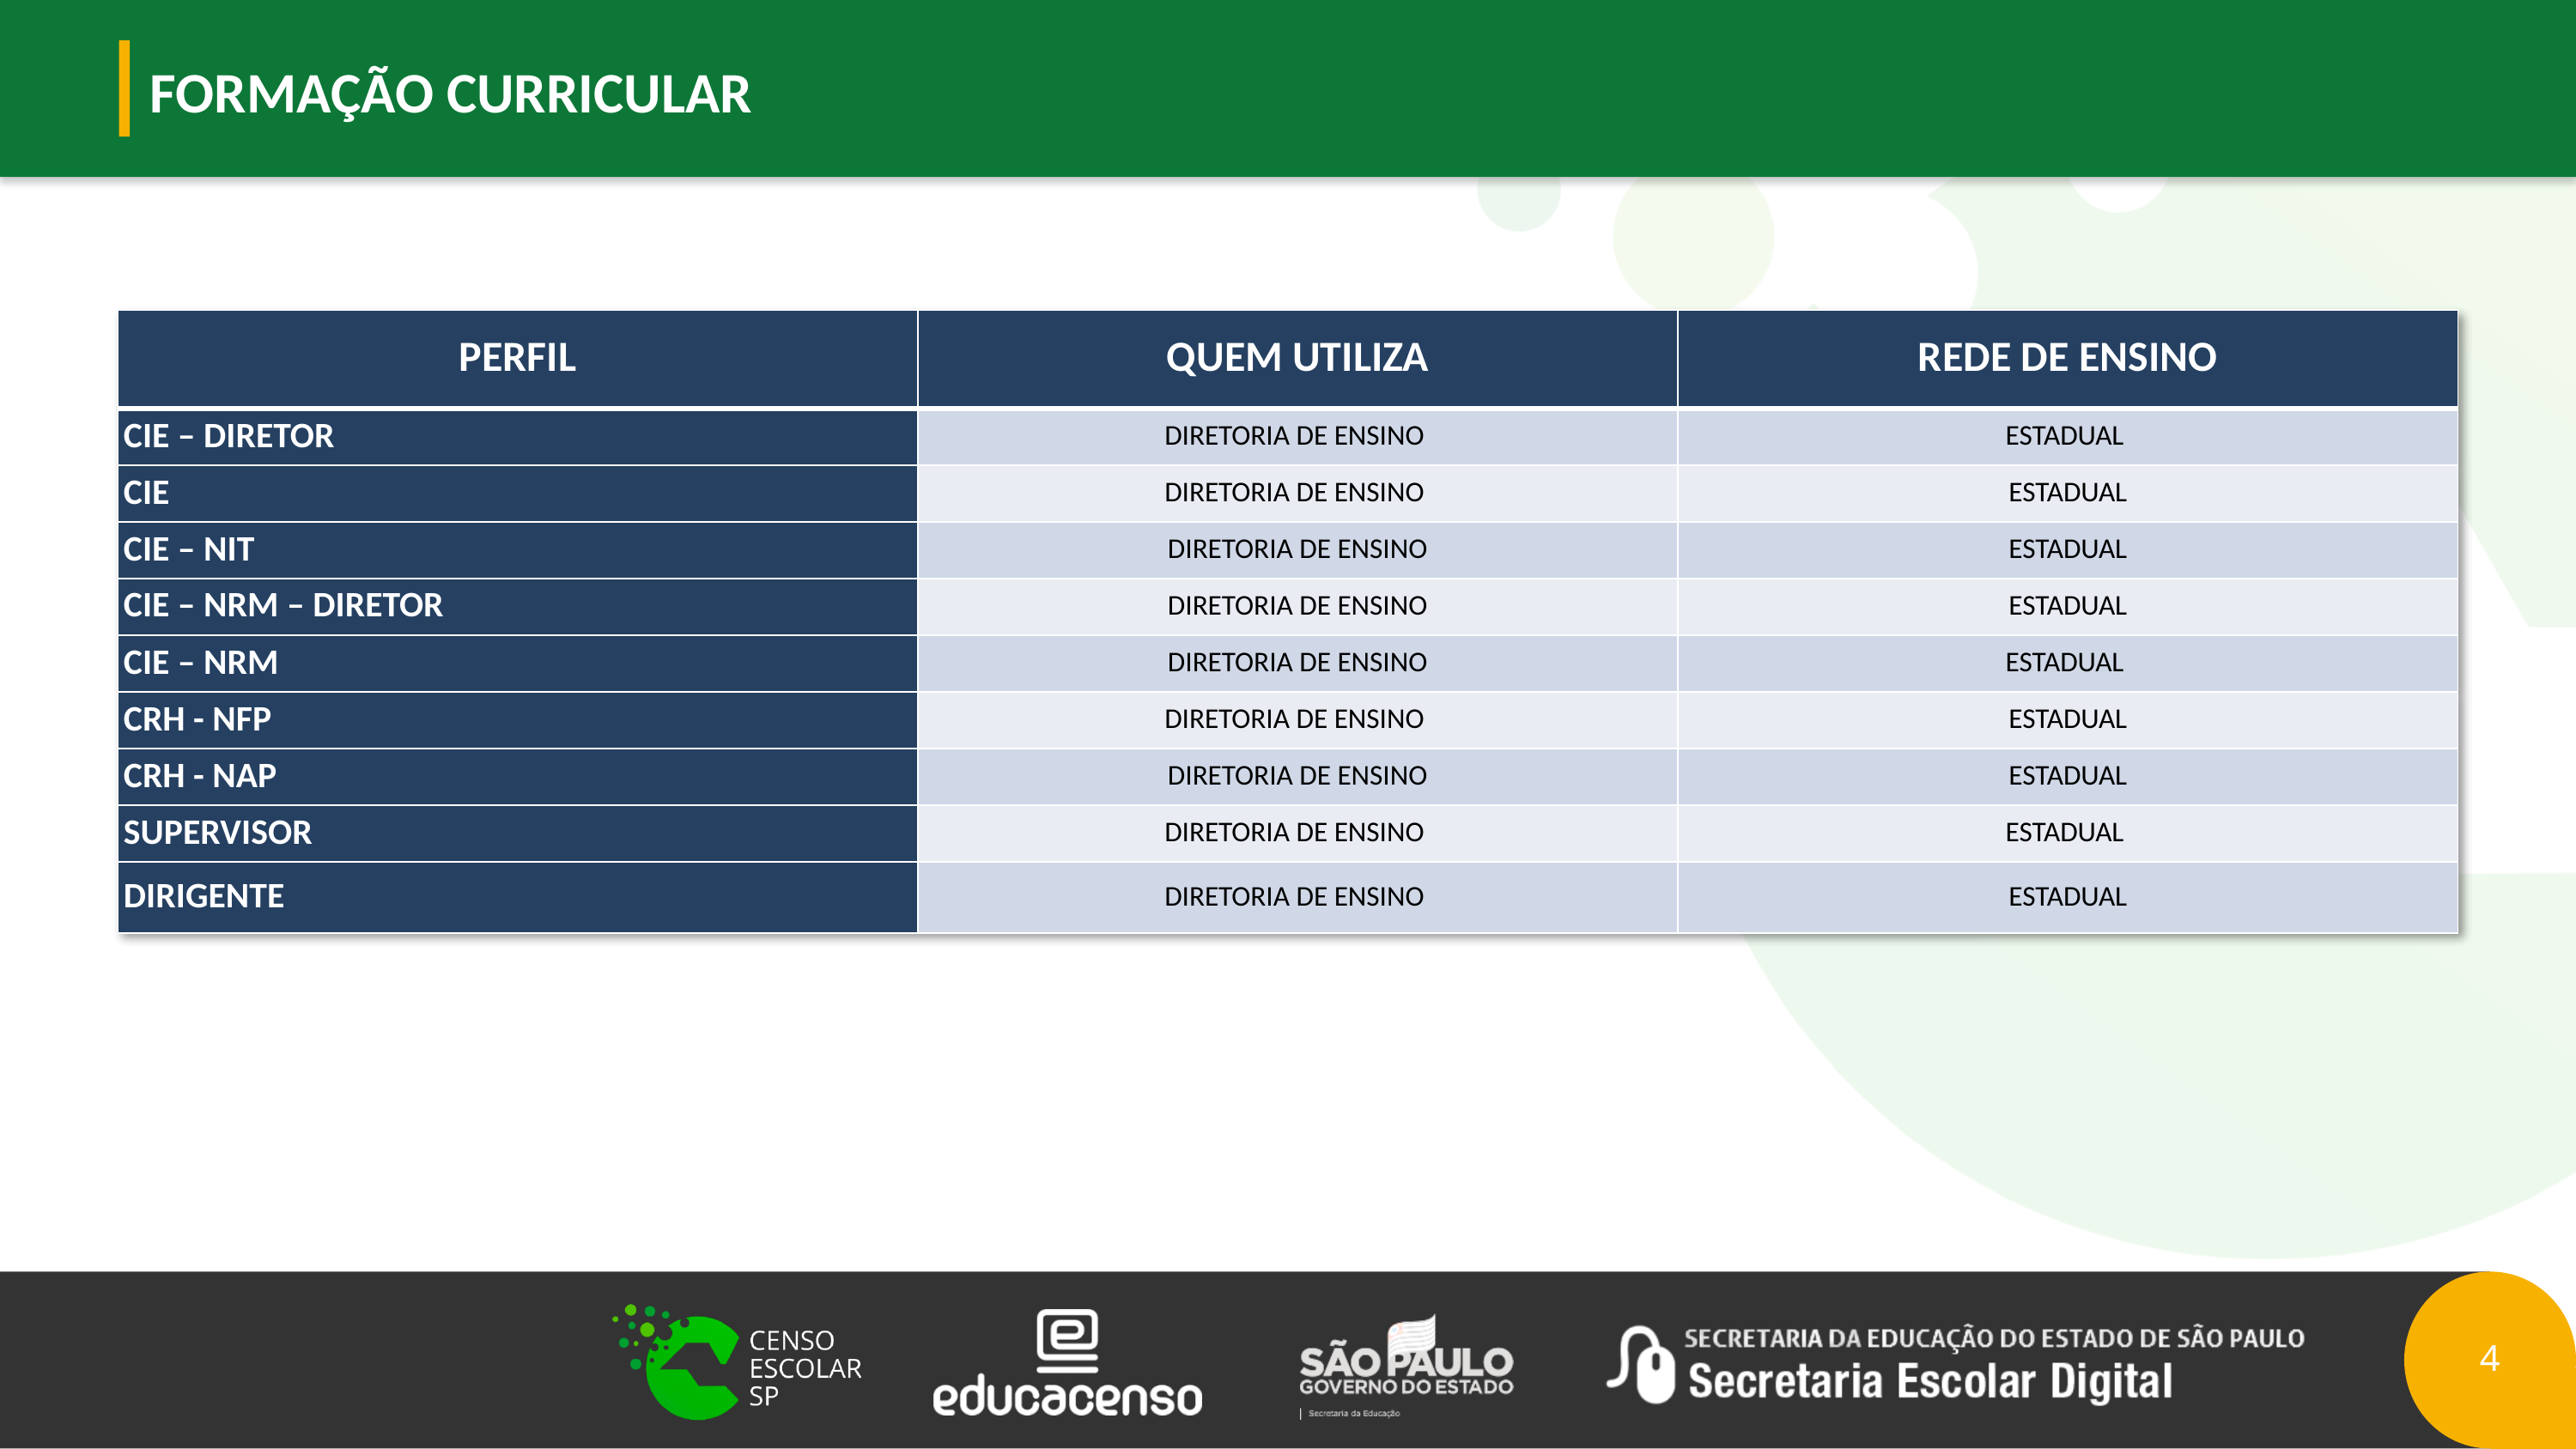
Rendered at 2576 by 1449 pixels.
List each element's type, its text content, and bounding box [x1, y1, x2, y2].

table_cell DIRETORIA DE ENSINO [919, 749, 1677, 804]
slide_number 4 [2403, 1334, 2576, 1386]
table_header PERFIL [118, 311, 917, 406]
table_cell DIRETORIA DE ENSINO [919, 863, 1677, 932]
table_cell ESTADUAL [1679, 693, 2458, 748]
table_cell CIE – NIT [118, 523, 917, 578]
table_cell ESTADUAL [1679, 749, 2458, 804]
text_box FORMAÇÃO CURRICULAR [137, 49, 2439, 131]
picture [601, 1293, 870, 1437]
table_cell CIE – DIRETOR [118, 411, 917, 464]
table_cell CIE – NRM – DIRETOR [118, 579, 917, 634]
table_cell ESTADUAL [1679, 579, 2458, 634]
table_cell DIRETORIA DE ENSINO [919, 579, 1677, 634]
table_cell ESTADUAL [1679, 523, 2458, 578]
table_cell CIE – NRM [118, 636, 917, 691]
table_cell CRH - NFP [118, 693, 917, 748]
table_cell DIRIGENTE [118, 863, 917, 932]
table_cell ESTADUAL [1679, 636, 2458, 691]
table_cell ESTADUAL [1679, 411, 2458, 464]
table_cell ESTADUAL [1679, 466, 2458, 521]
table_cell DIRETORIA DE ENSINO [919, 411, 1677, 464]
table_cell DIRETORIA DE ENSINO [919, 693, 1677, 748]
table_cell DIRETORIA DE ENSINO [919, 523, 1677, 578]
table_cell DIRETORIA DE ENSINO [919, 806, 1677, 861]
table_cell ESTADUAL [1679, 863, 2458, 932]
table_cell CRH - NAP [118, 749, 917, 804]
table_cell DIRETORIA DE ENSINO [919, 636, 1677, 691]
table_header QUEM UTILIZA [919, 311, 1677, 406]
table_header REDE DE ENSINO [1679, 311, 2458, 406]
table_cell SUPERVISOR [118, 806, 917, 861]
table_cell DIRETORIA DE ENSINO [919, 466, 1677, 521]
table_cell CIE [118, 466, 917, 521]
table_cell ESTADUAL [1679, 806, 2458, 861]
